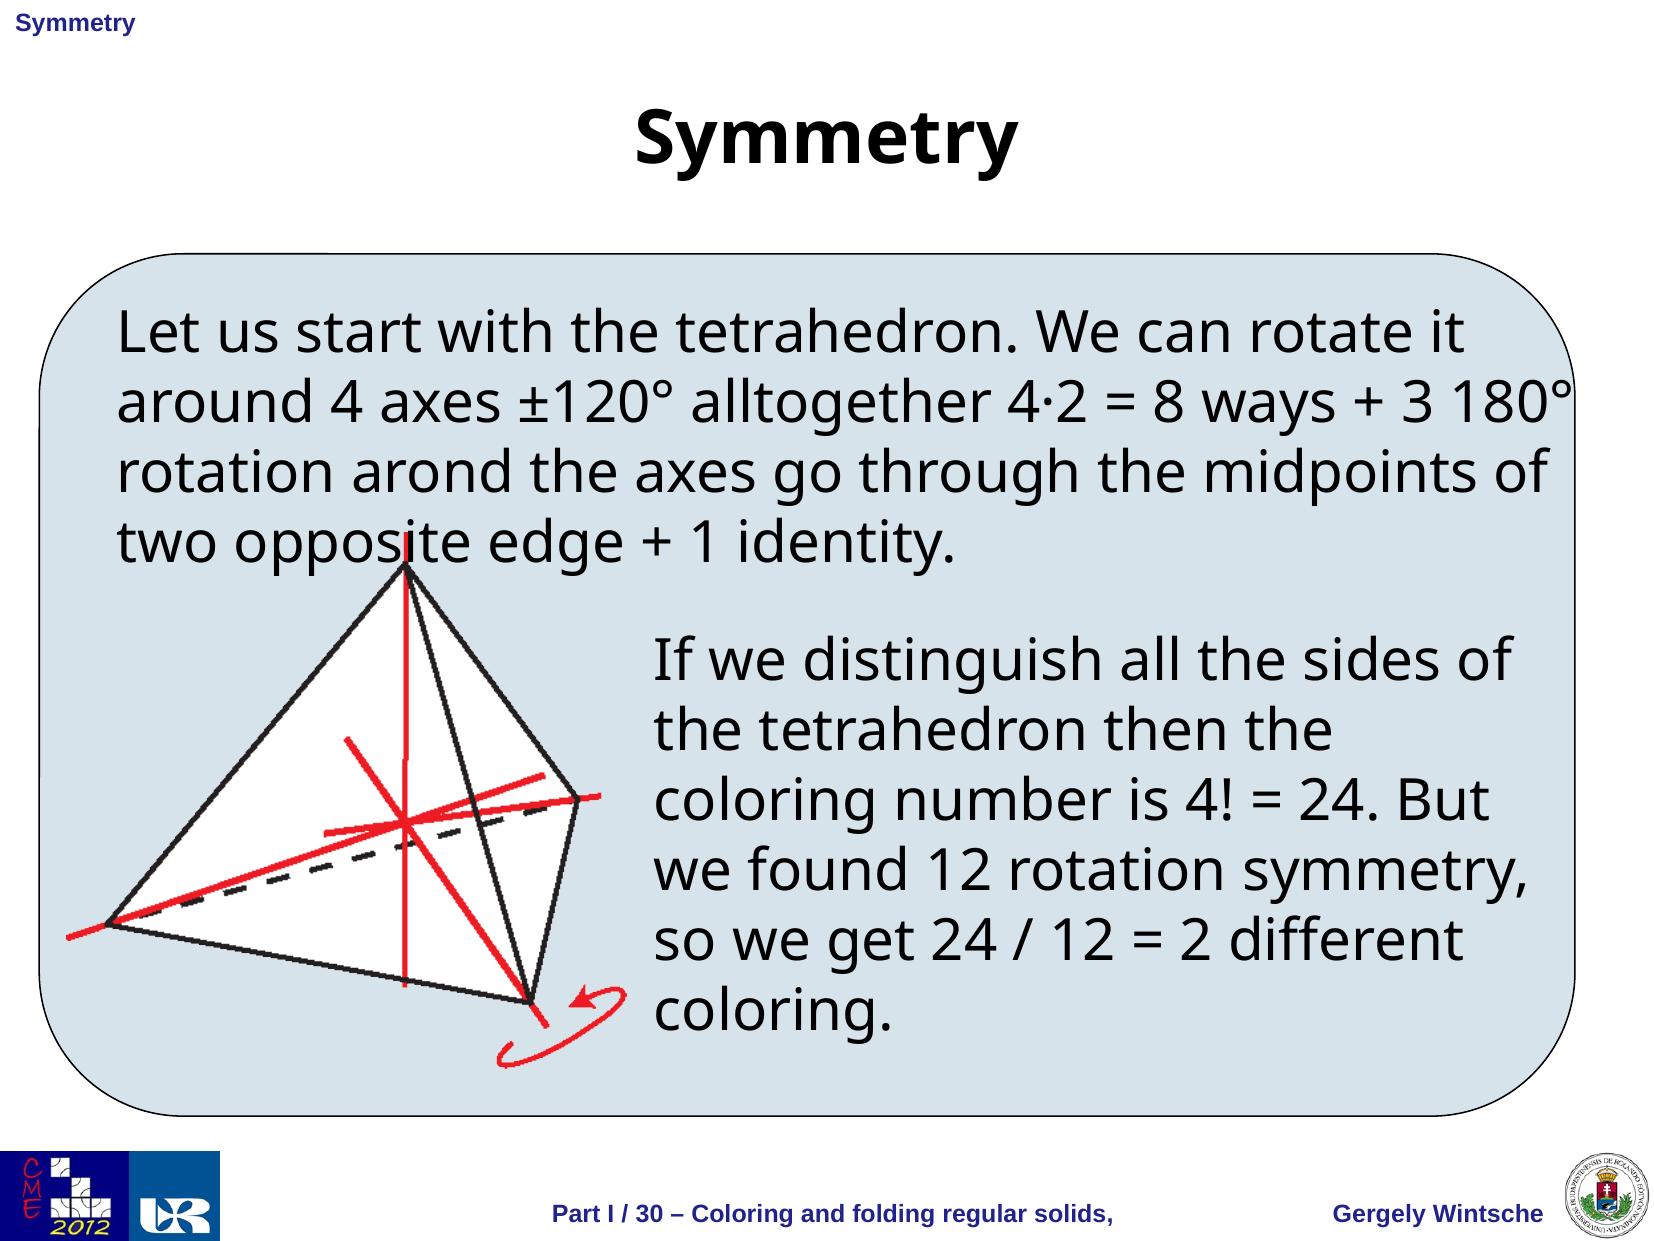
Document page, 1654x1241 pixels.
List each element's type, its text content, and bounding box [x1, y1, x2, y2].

text_box [84, 561, 1575, 1117]
text_box [39, 253, 1542, 1049]
picture [66, 532, 628, 1070]
picture [1560, 1149, 1653, 1241]
text_box If we distinguish all the sides of the tetrahedron then the coloring number is 4! = 24. But we found 12 rotation symmetry, so we get 24 / 12 = 2 different coloring. [639, 595, 1562, 1069]
text_box Part I / 30 – Coloring and folding regular solids, [301, 1191, 1365, 1241]
picture [0, 1151, 220, 1241]
text_box Symmetry [58, 89, 1595, 188]
text_box Gergely Wintsche [1365, 1191, 1555, 1235]
text_box [220, 1151, 1556, 1241]
text_box Let us start with the tetrahedron. We can rotate it around 4 axes ±120° alltogether 4·2 = 8 ways + 3 180° rotation arond the axes go through the midpoints of two opposite edge + 1 identity. [101, 306, 1607, 561]
text_box Symmetry [0, 0, 1064, 55]
